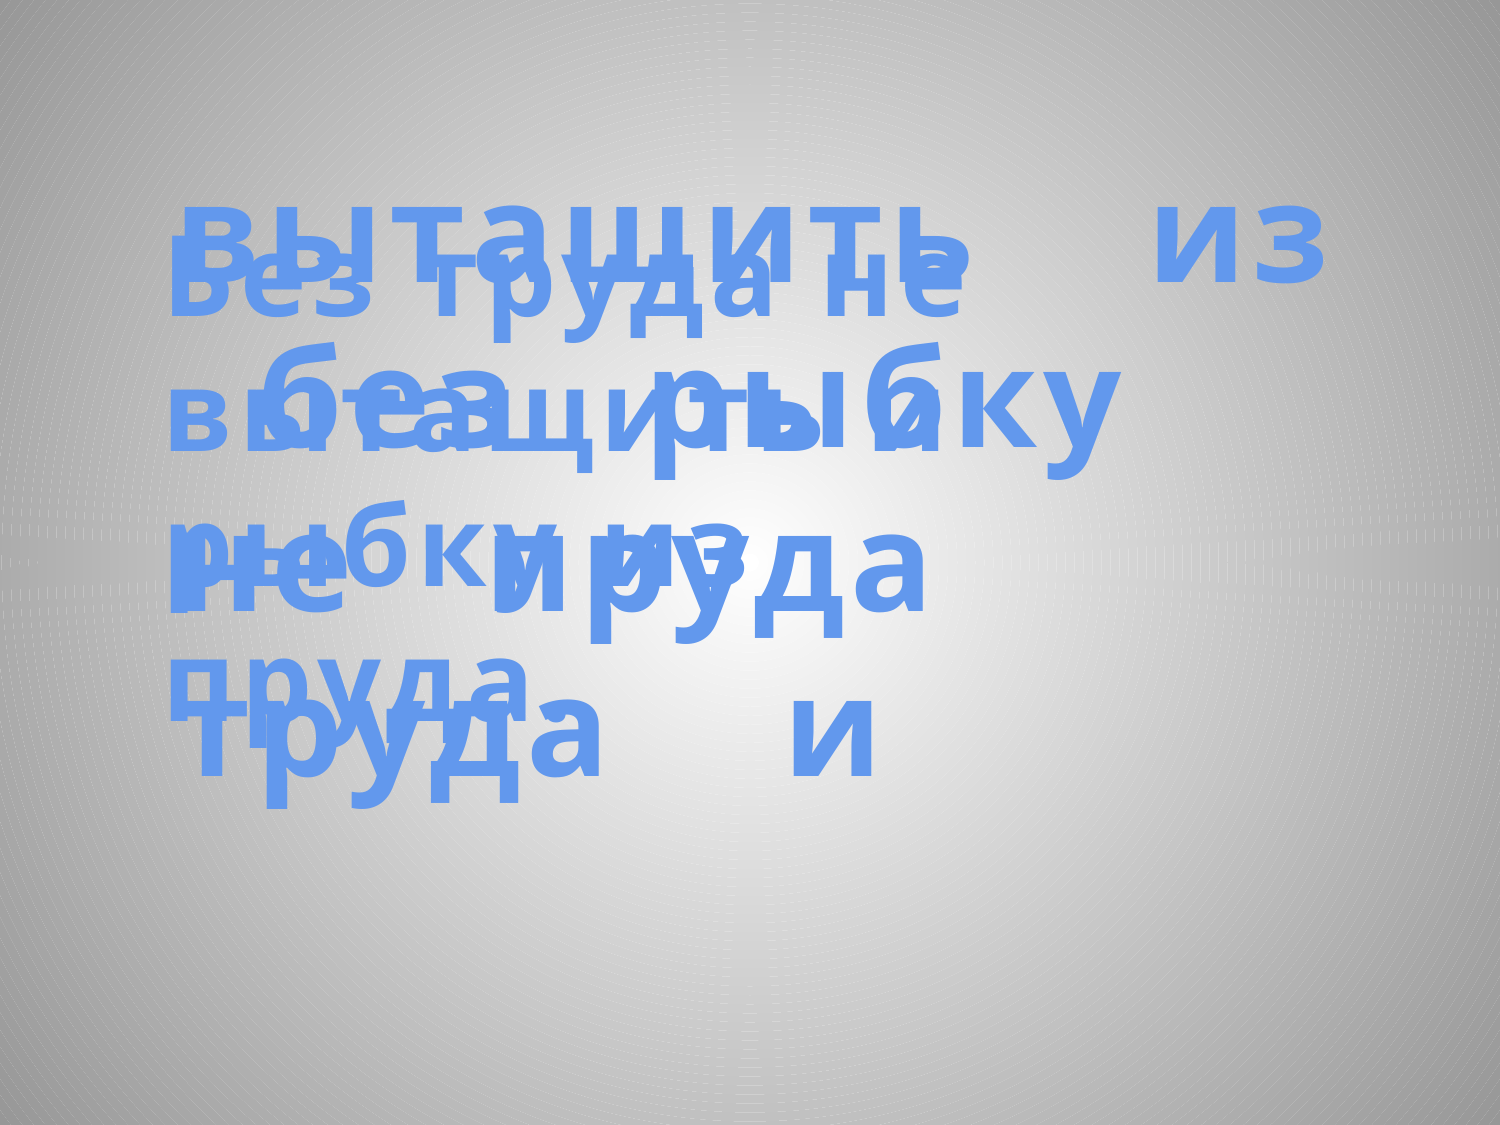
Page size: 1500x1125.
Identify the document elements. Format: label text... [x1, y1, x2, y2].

text_box Без труда не вытащить и рыбку из пруда. [147, 196, 1022, 751]
text_box вытащить из без рыбку не пруда труда и [159, 137, 1365, 812]
